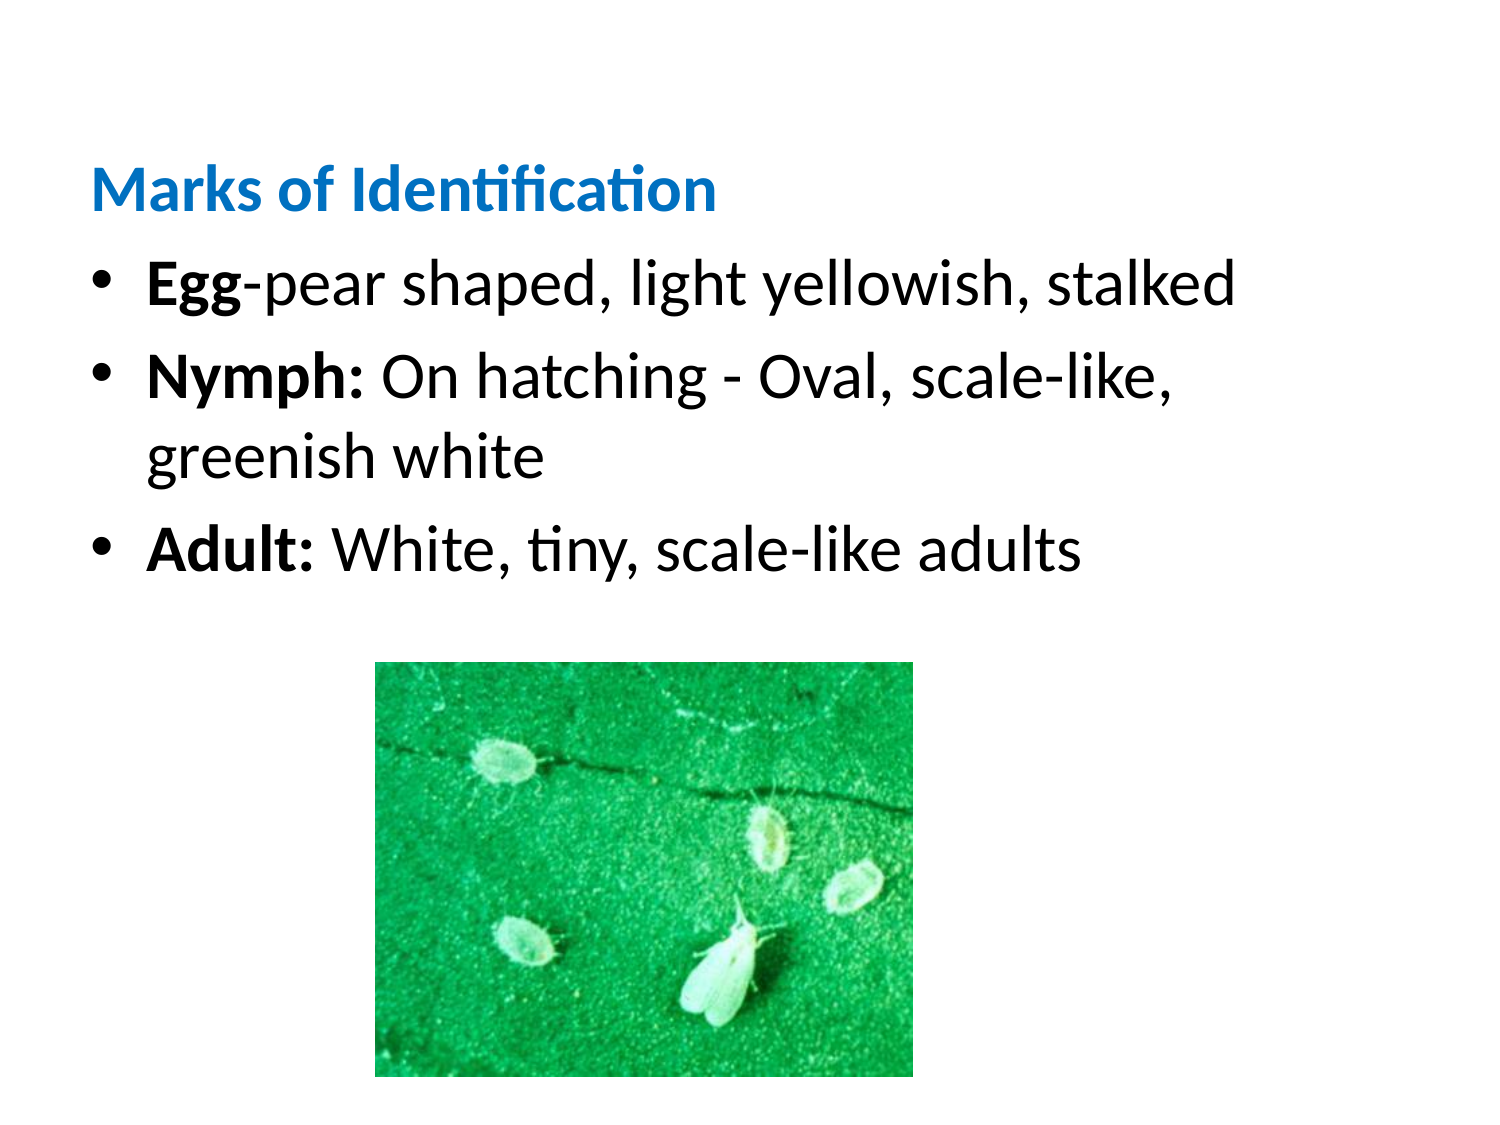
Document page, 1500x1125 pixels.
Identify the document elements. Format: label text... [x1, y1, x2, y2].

picture [374, 662, 913, 1077]
list Marks of Identification Egg-pear shaped, light yellowish, stalked Nymph: On hatching - Oval, scale-like, greenish white Adult: White, tiny, scale-like adults [75, 137, 1425, 1006]
